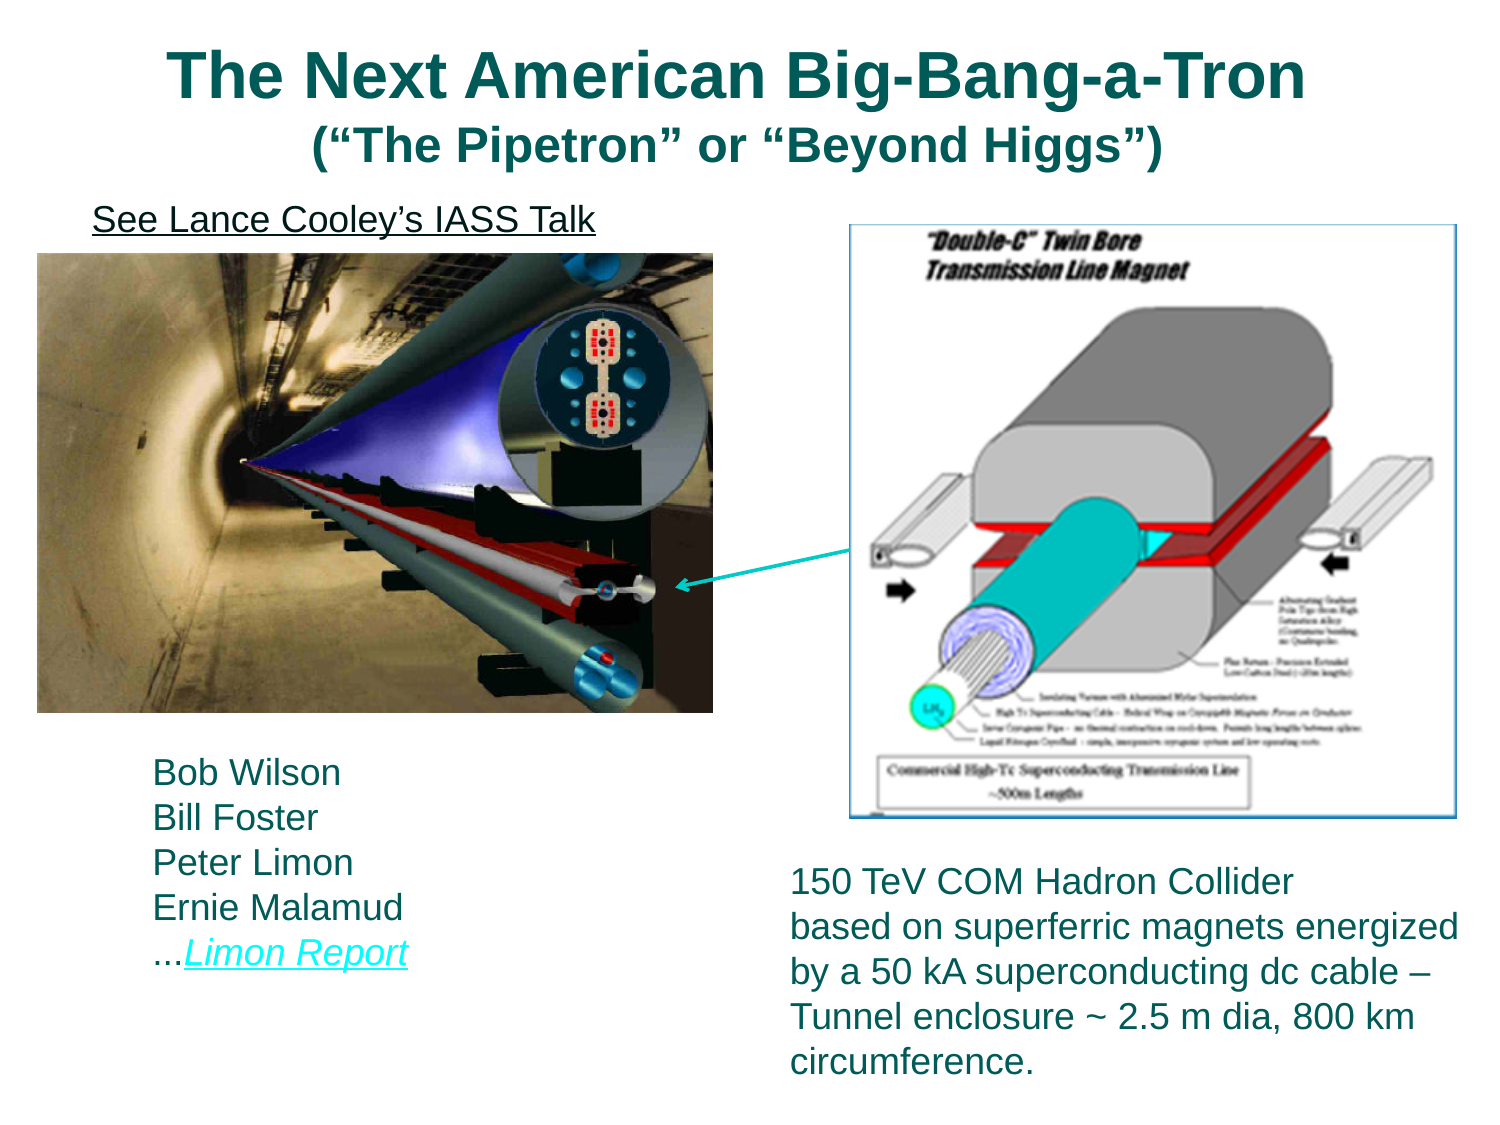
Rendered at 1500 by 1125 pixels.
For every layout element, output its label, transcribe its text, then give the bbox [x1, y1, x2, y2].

text_box The Next American Big-Bang-a-Tron (“The Pipetron” or “Beyond Higgs”) [75, 24, 1400, 180]
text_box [24, 187, 713, 984]
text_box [674, 224, 1488, 1093]
